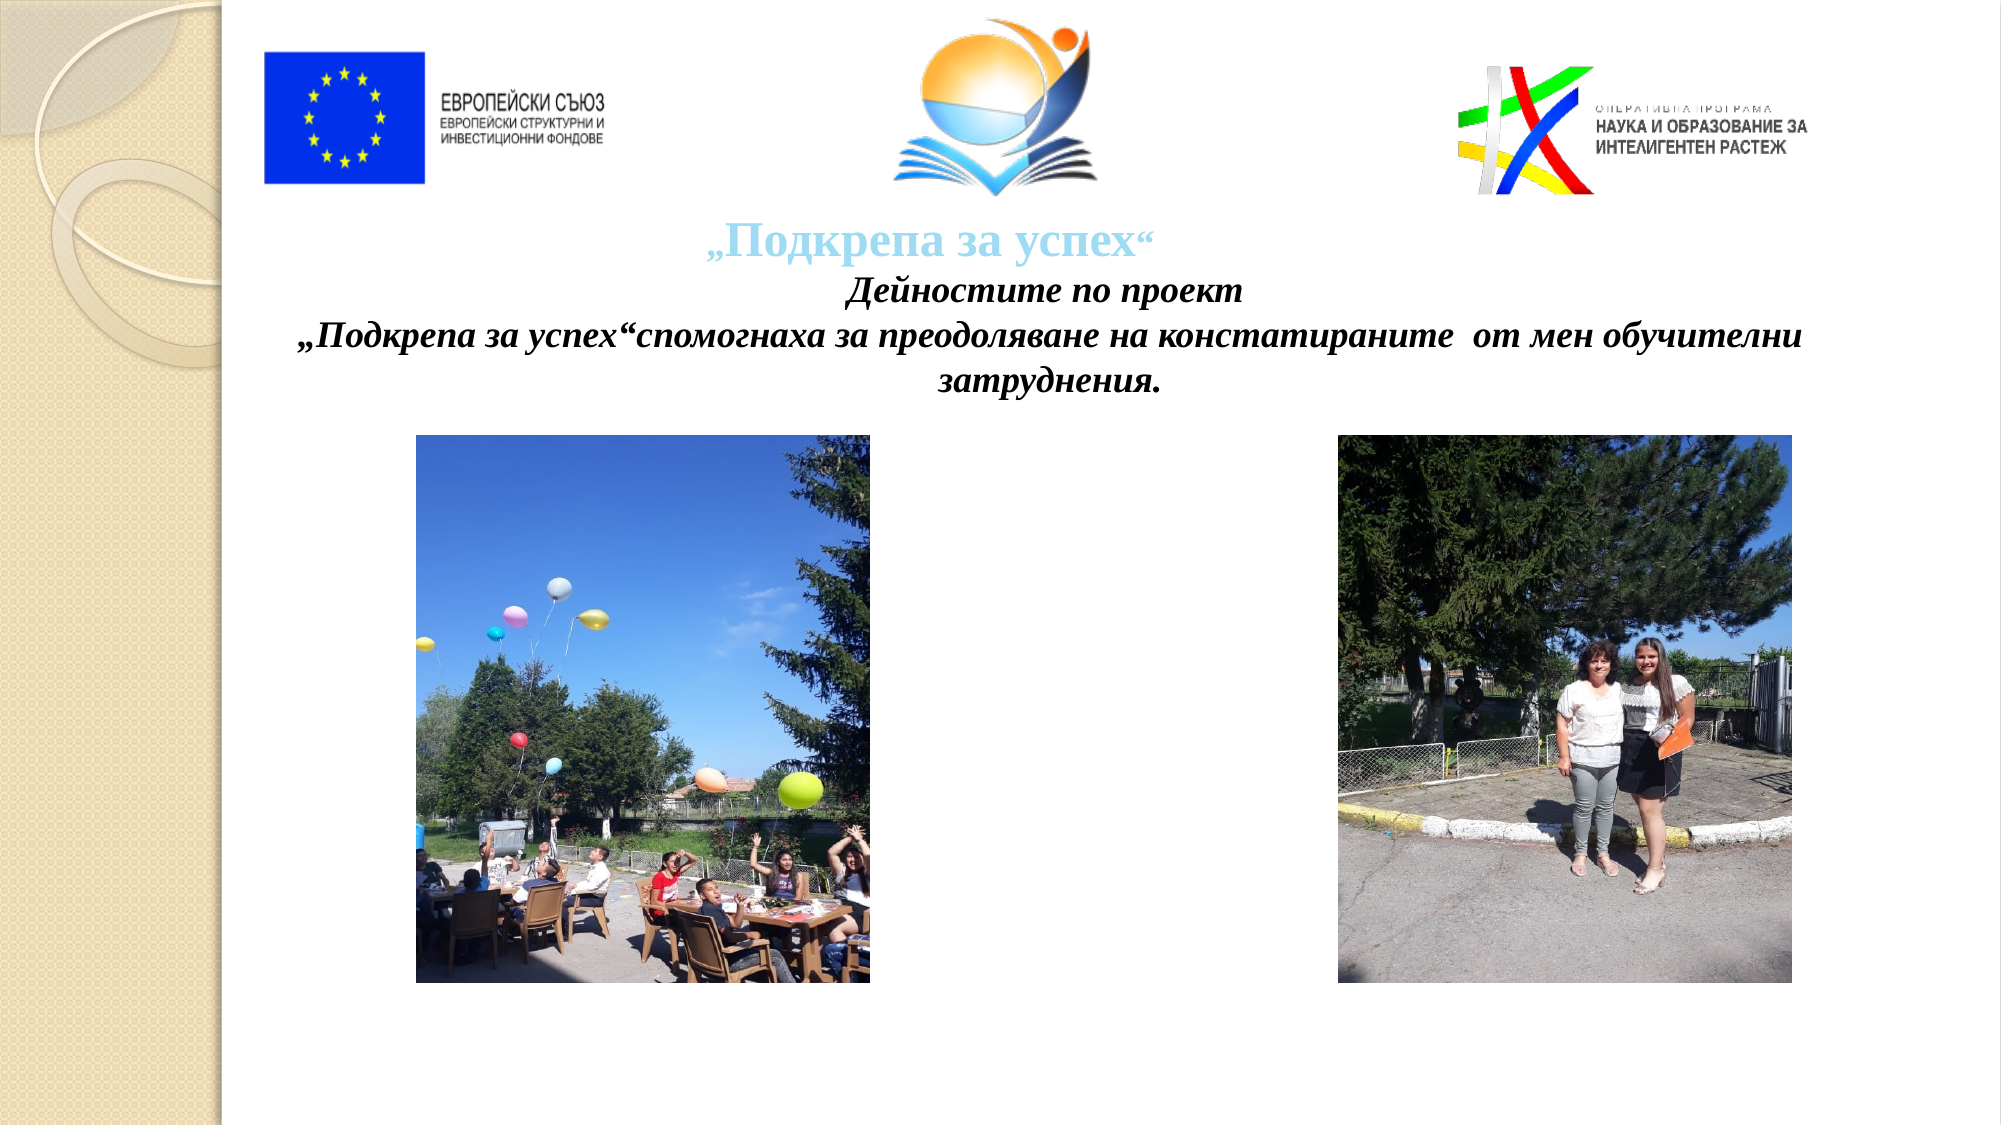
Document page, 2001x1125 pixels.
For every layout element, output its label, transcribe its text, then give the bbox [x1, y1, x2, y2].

text_box Дейностите по проект „Подкрепа за успех“спомогнаха за преодоляване на констатираните от мен обучителни затруднения. [236, 257, 1865, 408]
picture [880, 0, 1121, 215]
picture [1338, 435, 1792, 984]
picture [416, 435, 870, 984]
picture [249, 31, 643, 196]
text_box „Подкрепа за успех“ [691, 198, 1170, 257]
picture [1443, 43, 1827, 207]
